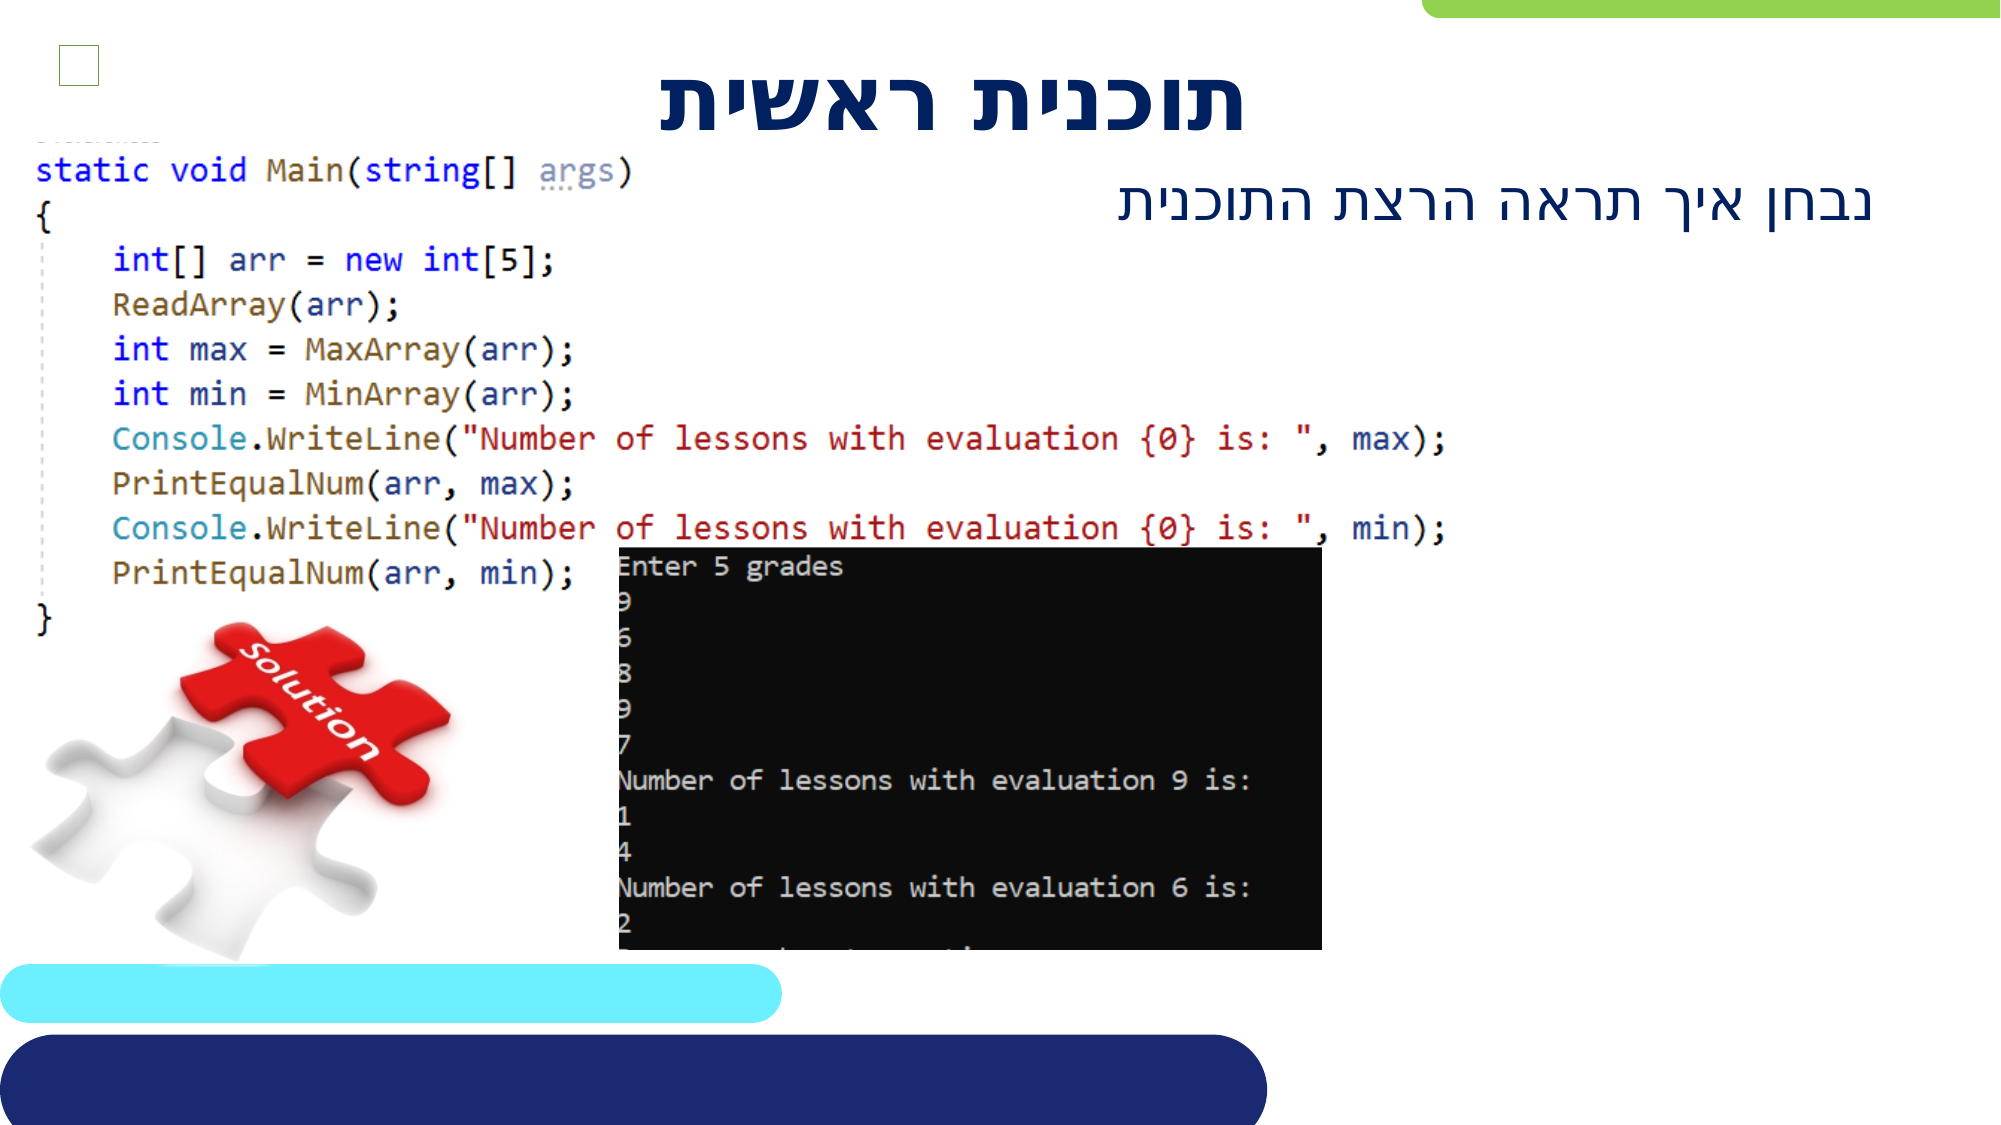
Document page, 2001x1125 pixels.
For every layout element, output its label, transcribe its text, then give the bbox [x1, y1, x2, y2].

title תוכנית ראשית [0, 34, 2000, 154]
text_box נבחן איך תראה הרצת התוכנית [918, 120, 1891, 240]
picture [0, 142, 1465, 967]
